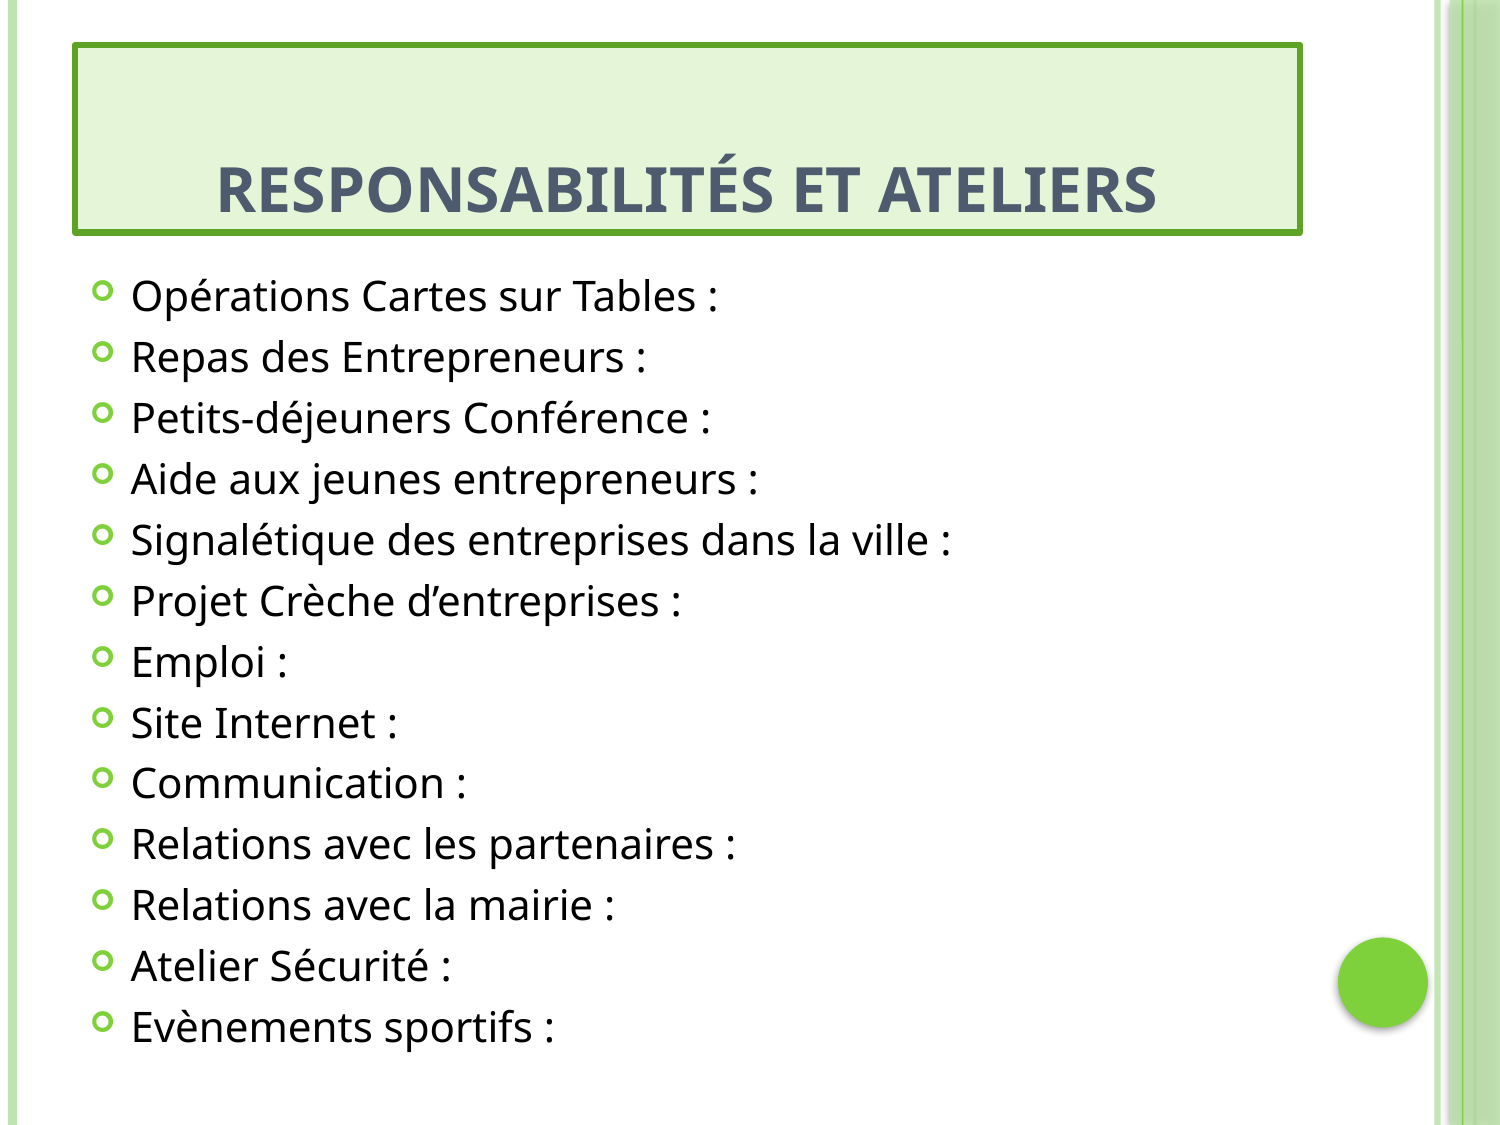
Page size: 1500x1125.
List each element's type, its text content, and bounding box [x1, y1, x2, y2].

list Opérations Cartes sur Tables : Repas des Entrepreneurs : Petits-déjeuners Conférence : Aide aux jeunes entrepreneurs : Signalétique des entreprises dans la ville : Projet Crèche d’entreprises : Emploi : Site Internet : Communication : Relations avec les partenaires : Relations avec la mairie : Atelier Sécurité : Evènements sportifs : [75, 262, 1329, 1062]
title Responsabilités et ateliers [75, 45, 1300, 233]
